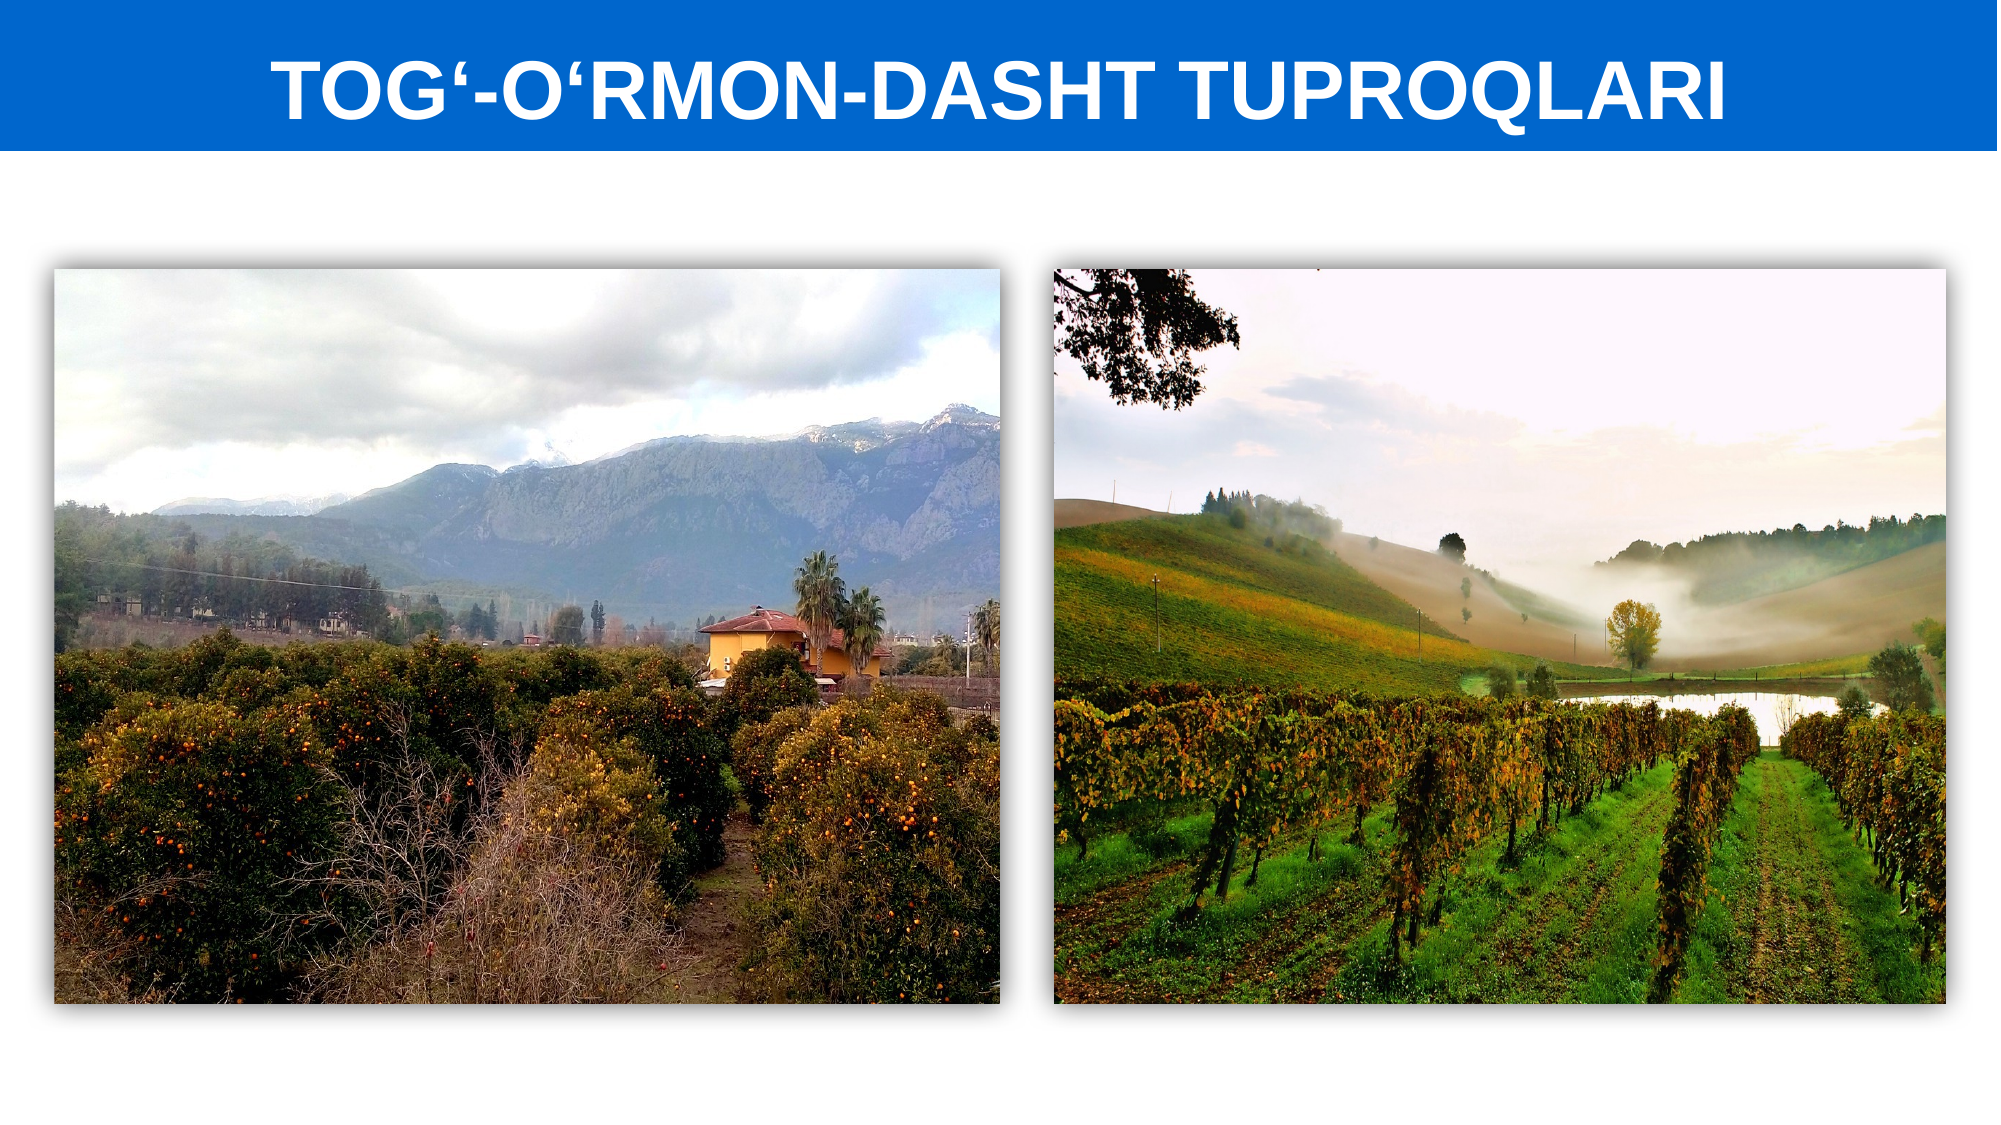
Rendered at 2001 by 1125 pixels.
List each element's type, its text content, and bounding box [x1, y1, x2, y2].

text_box [0, 0, 1997, 151]
picture [1054, 269, 1946, 1004]
picture [54, 269, 1000, 1004]
text_box TOG‘-O‘RMON-DASHT TUPROQLARI [17, 28, 1983, 144]
